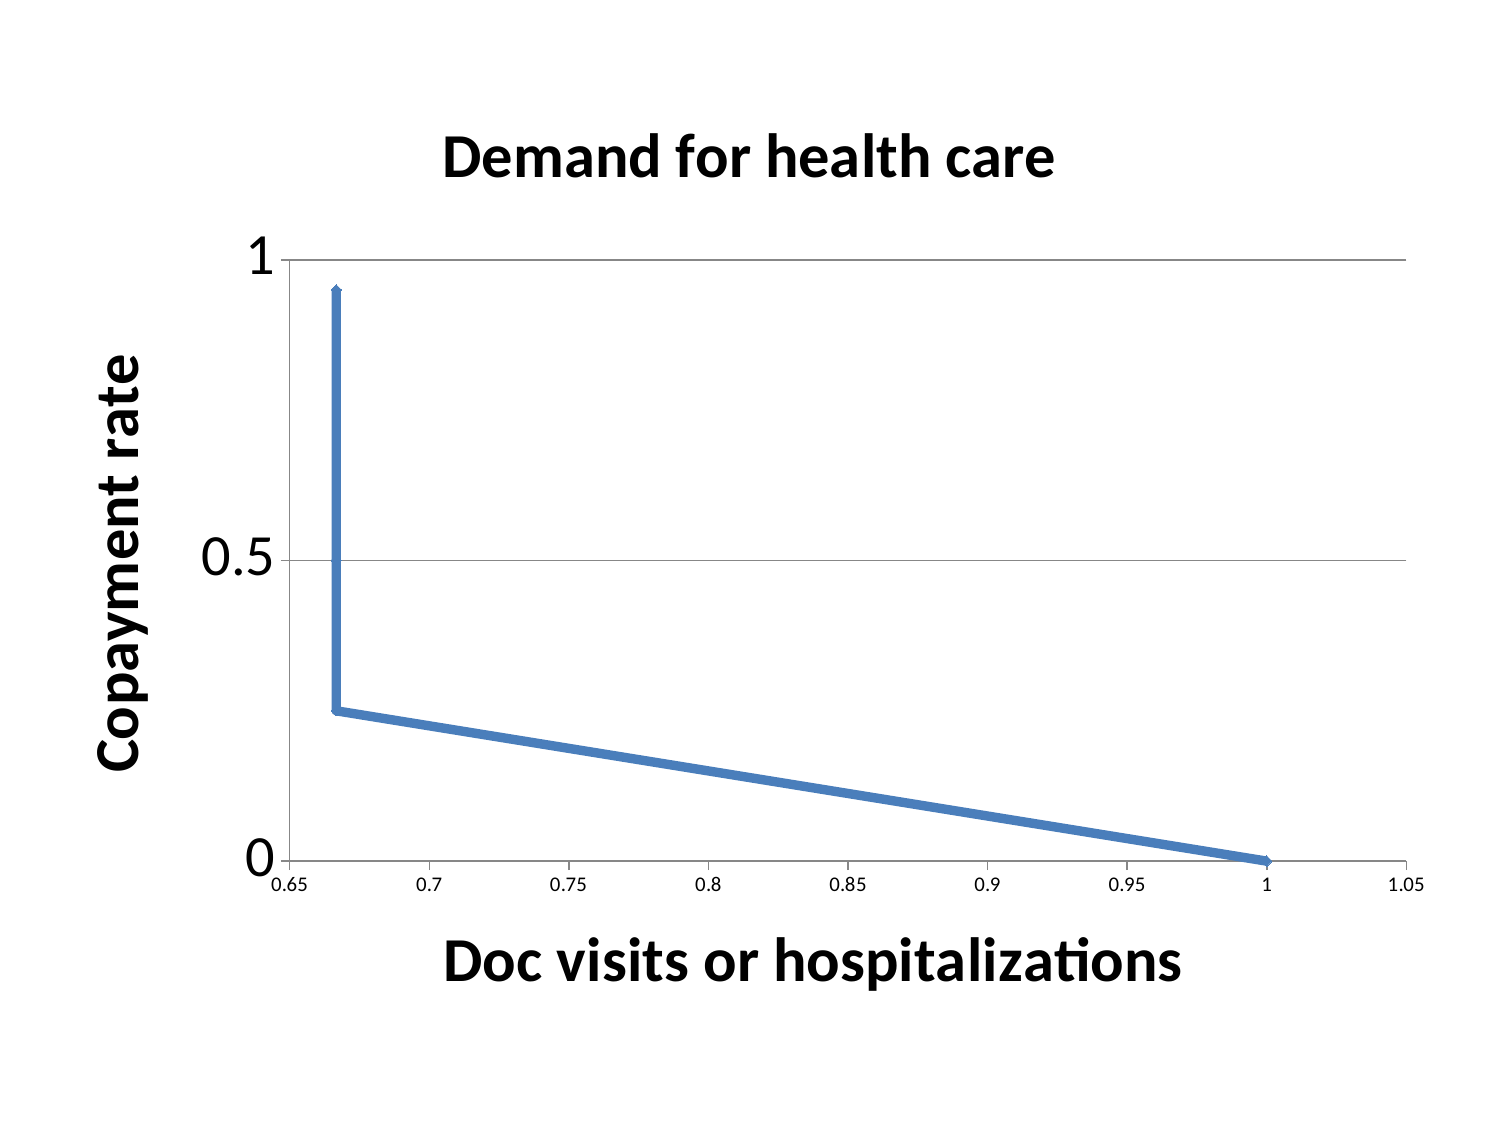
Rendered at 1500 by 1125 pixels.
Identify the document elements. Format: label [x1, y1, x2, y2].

chart [46, 84, 1454, 1041]
